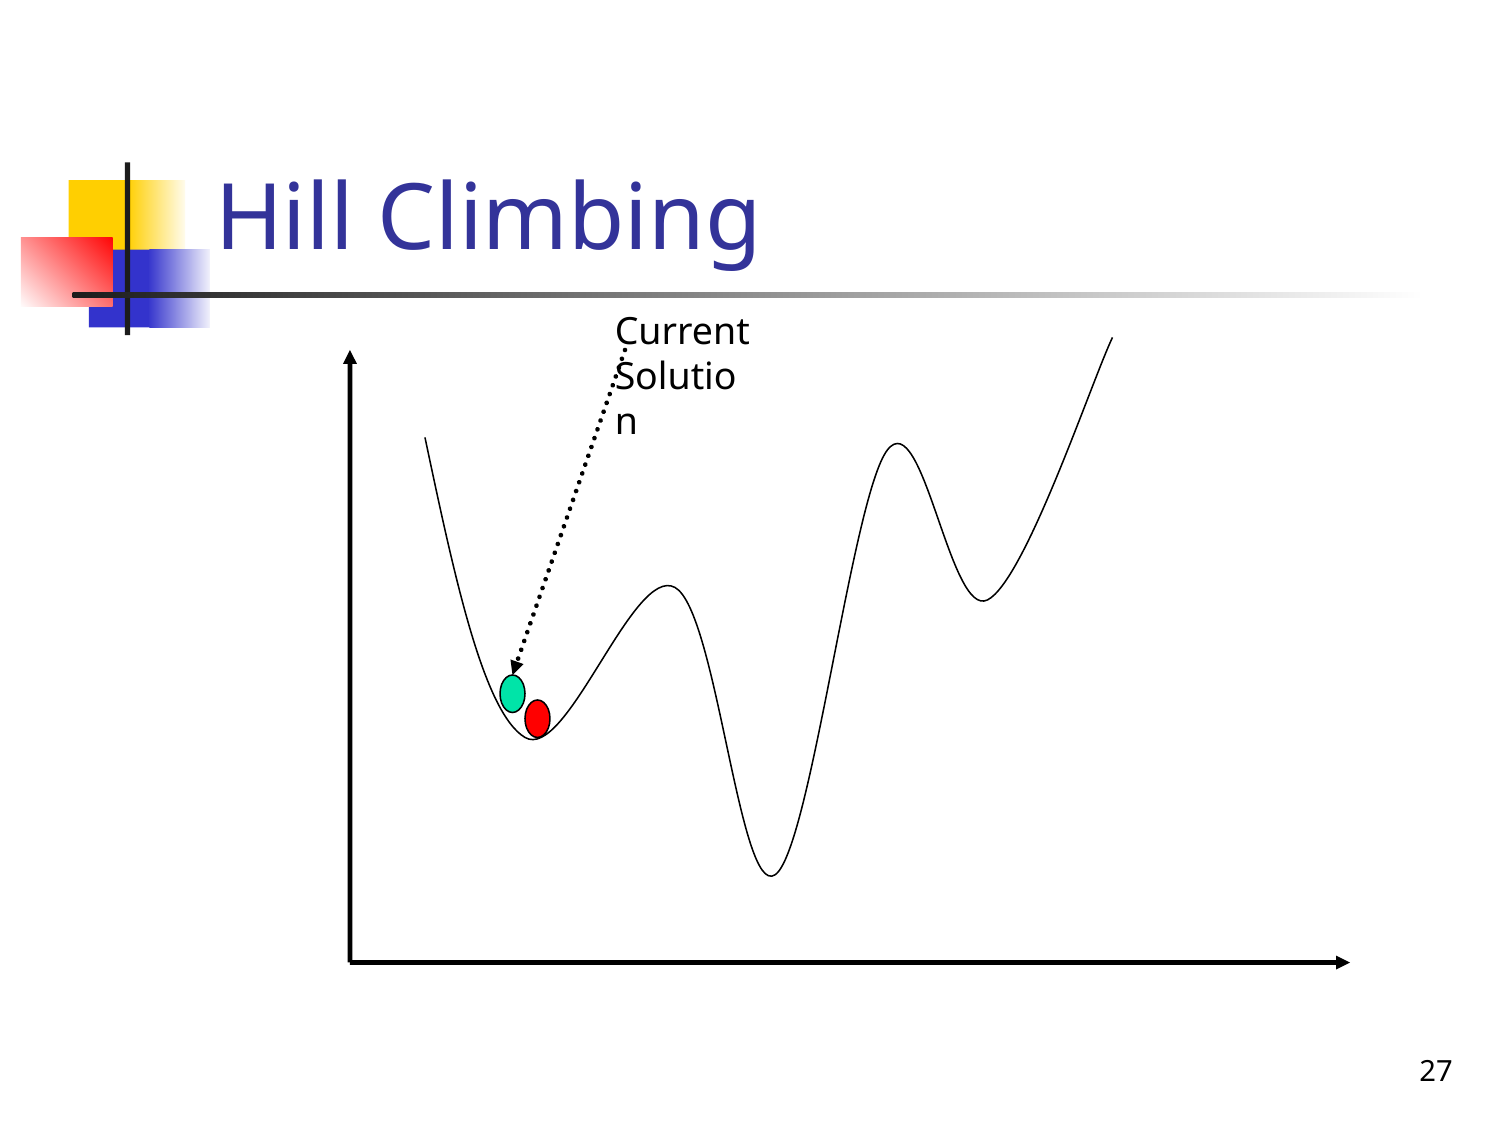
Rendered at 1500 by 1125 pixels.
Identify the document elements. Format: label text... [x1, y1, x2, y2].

text_box [424, 337, 1113, 877]
title Hill Climbing [199, 140, 1479, 276]
text_box [343, 349, 357, 962]
text_box Current Solution [600, 299, 775, 450]
text_box [500, 675, 526, 713]
slide_number 27 [1154, 1023, 1468, 1100]
text_box [525, 699, 550, 738]
text_box [510, 661, 523, 675]
text_box [349, 956, 1351, 969]
